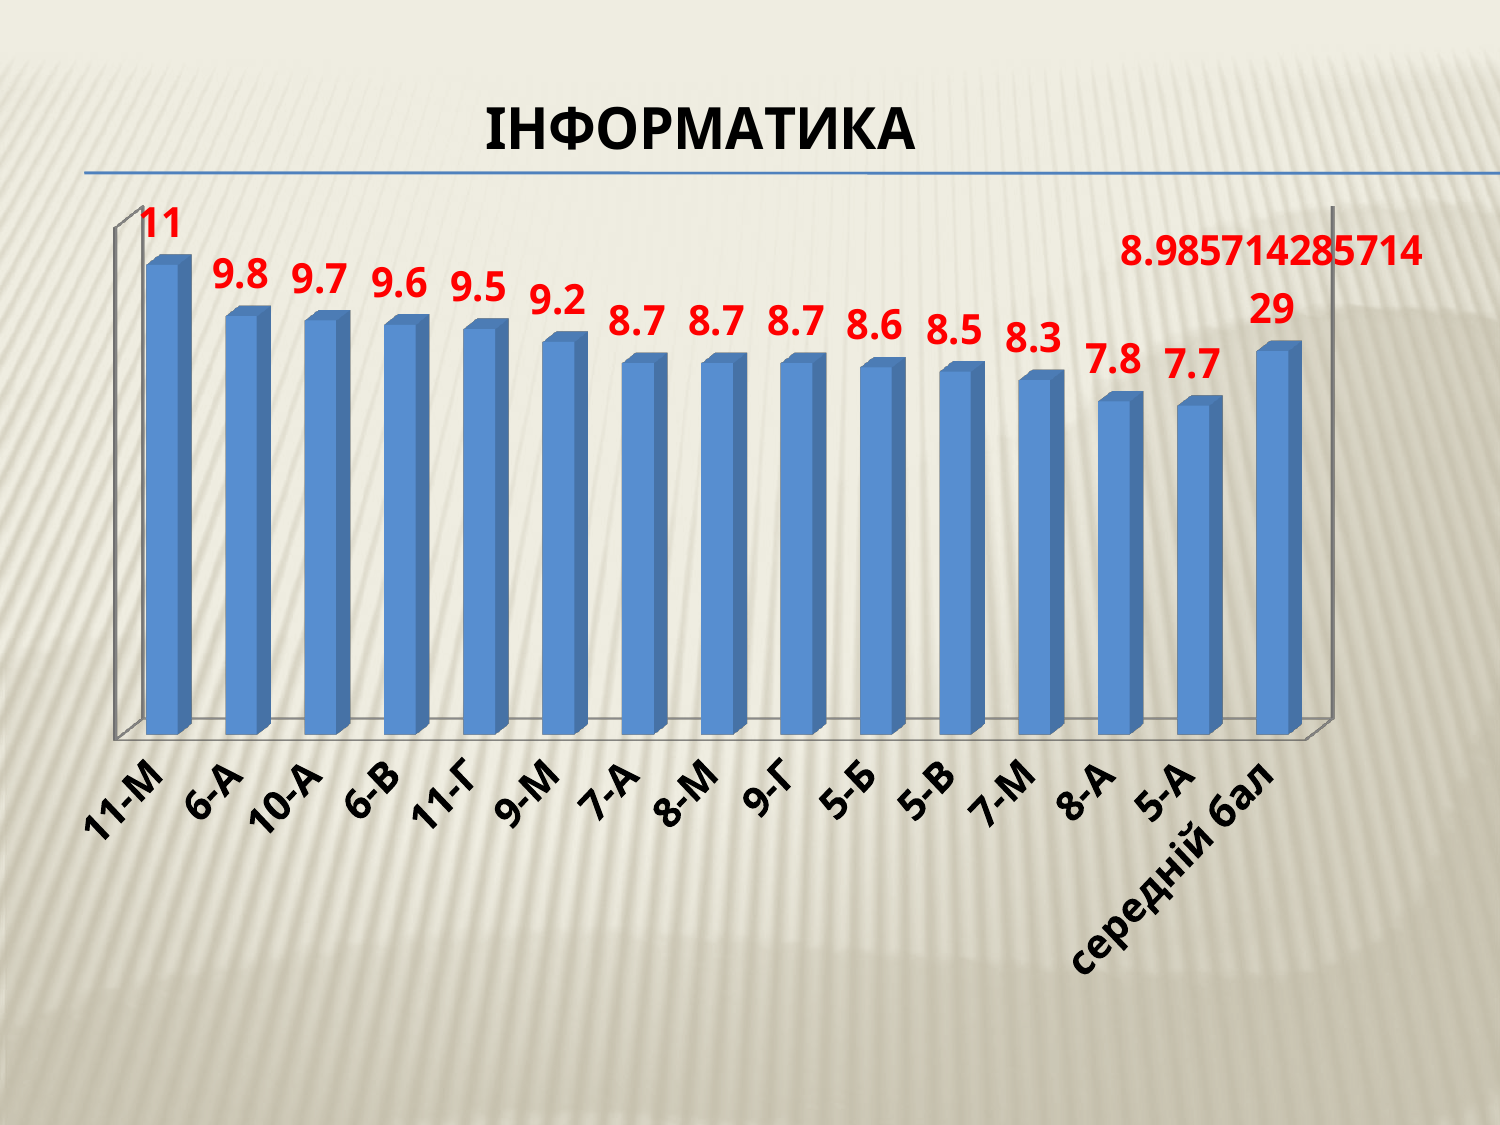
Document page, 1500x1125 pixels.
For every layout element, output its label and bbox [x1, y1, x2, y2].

chart [40, 42, 1428, 1010]
